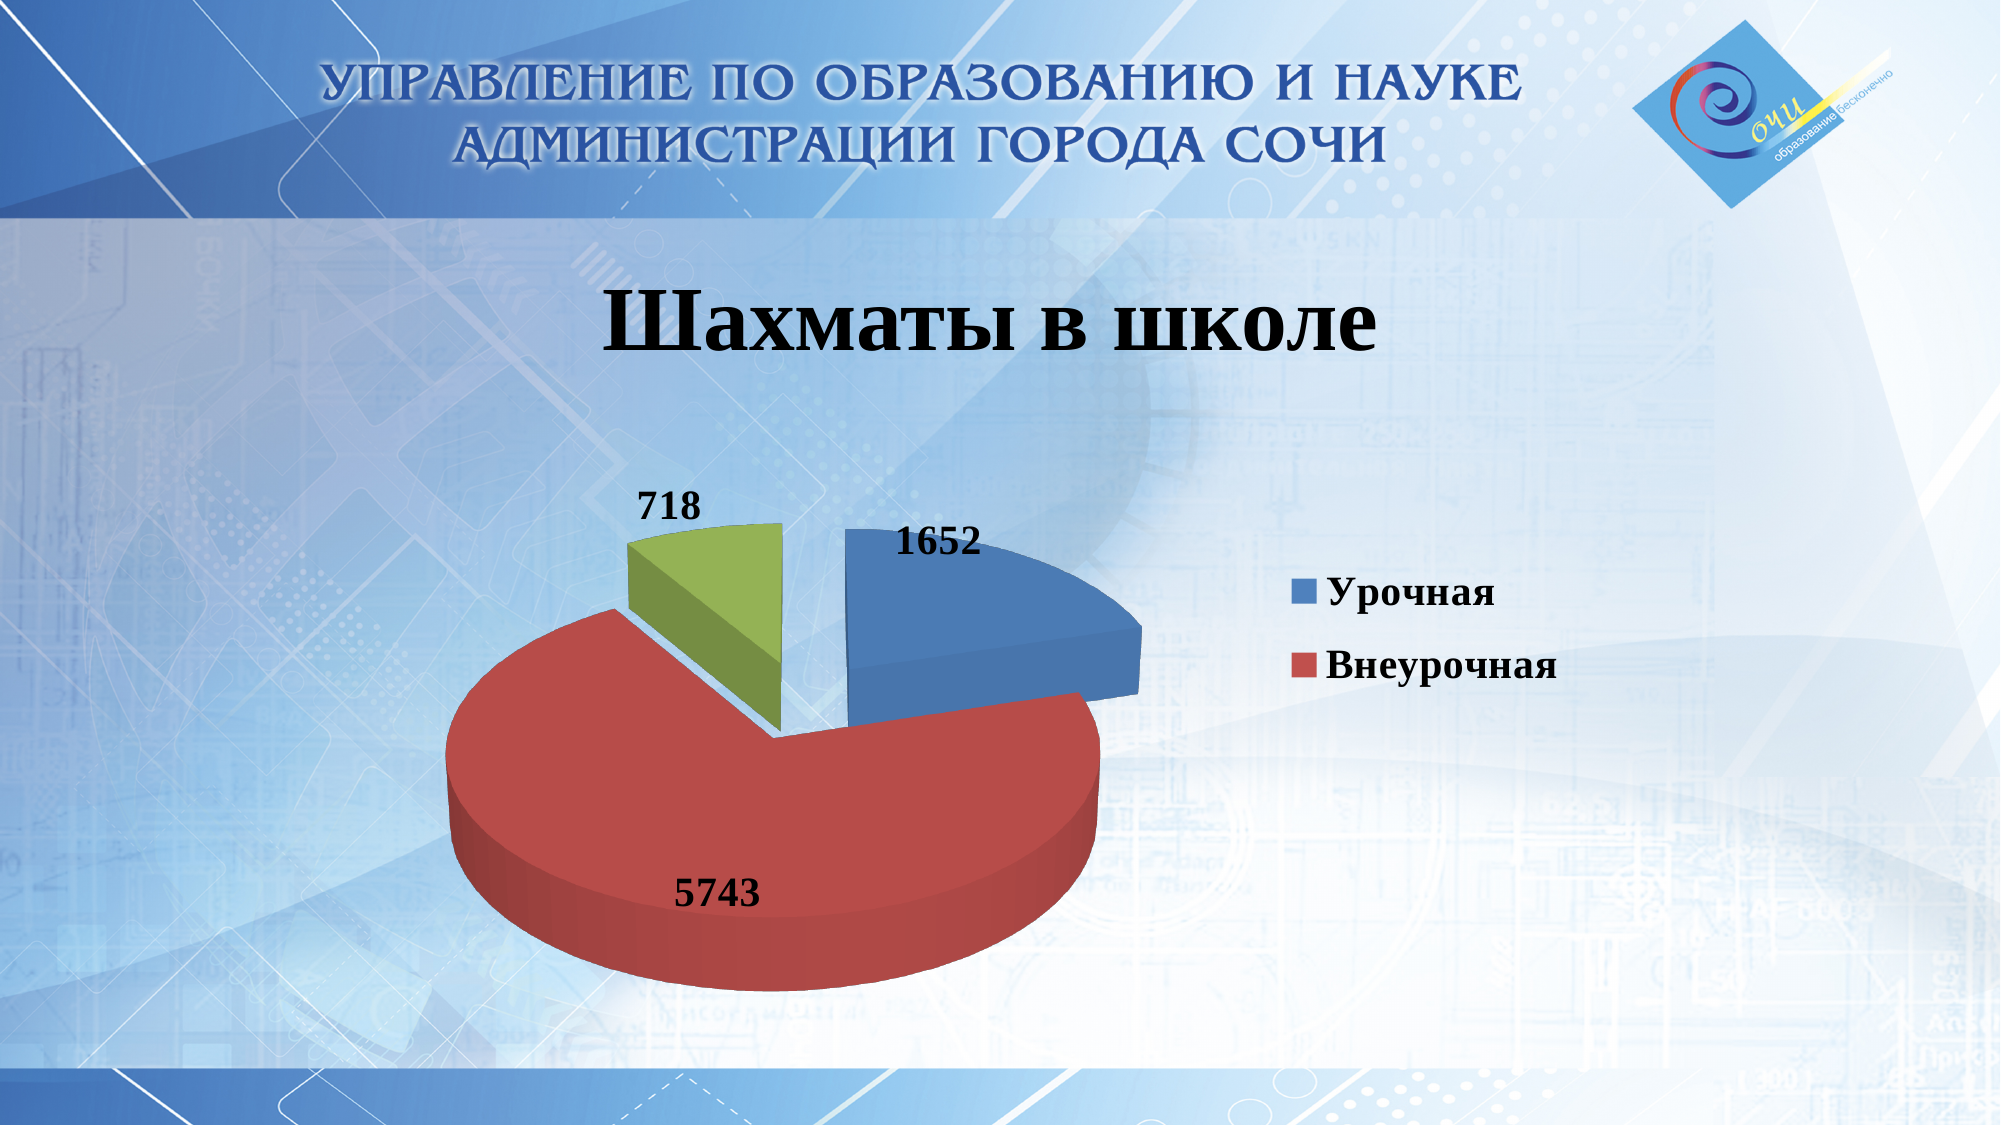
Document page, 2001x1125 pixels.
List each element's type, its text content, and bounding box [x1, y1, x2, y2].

picture [0, 0, 2001, 1125]
chart [99, 467, 1901, 1006]
title Шахматы в школе [102, 219, 1903, 408]
